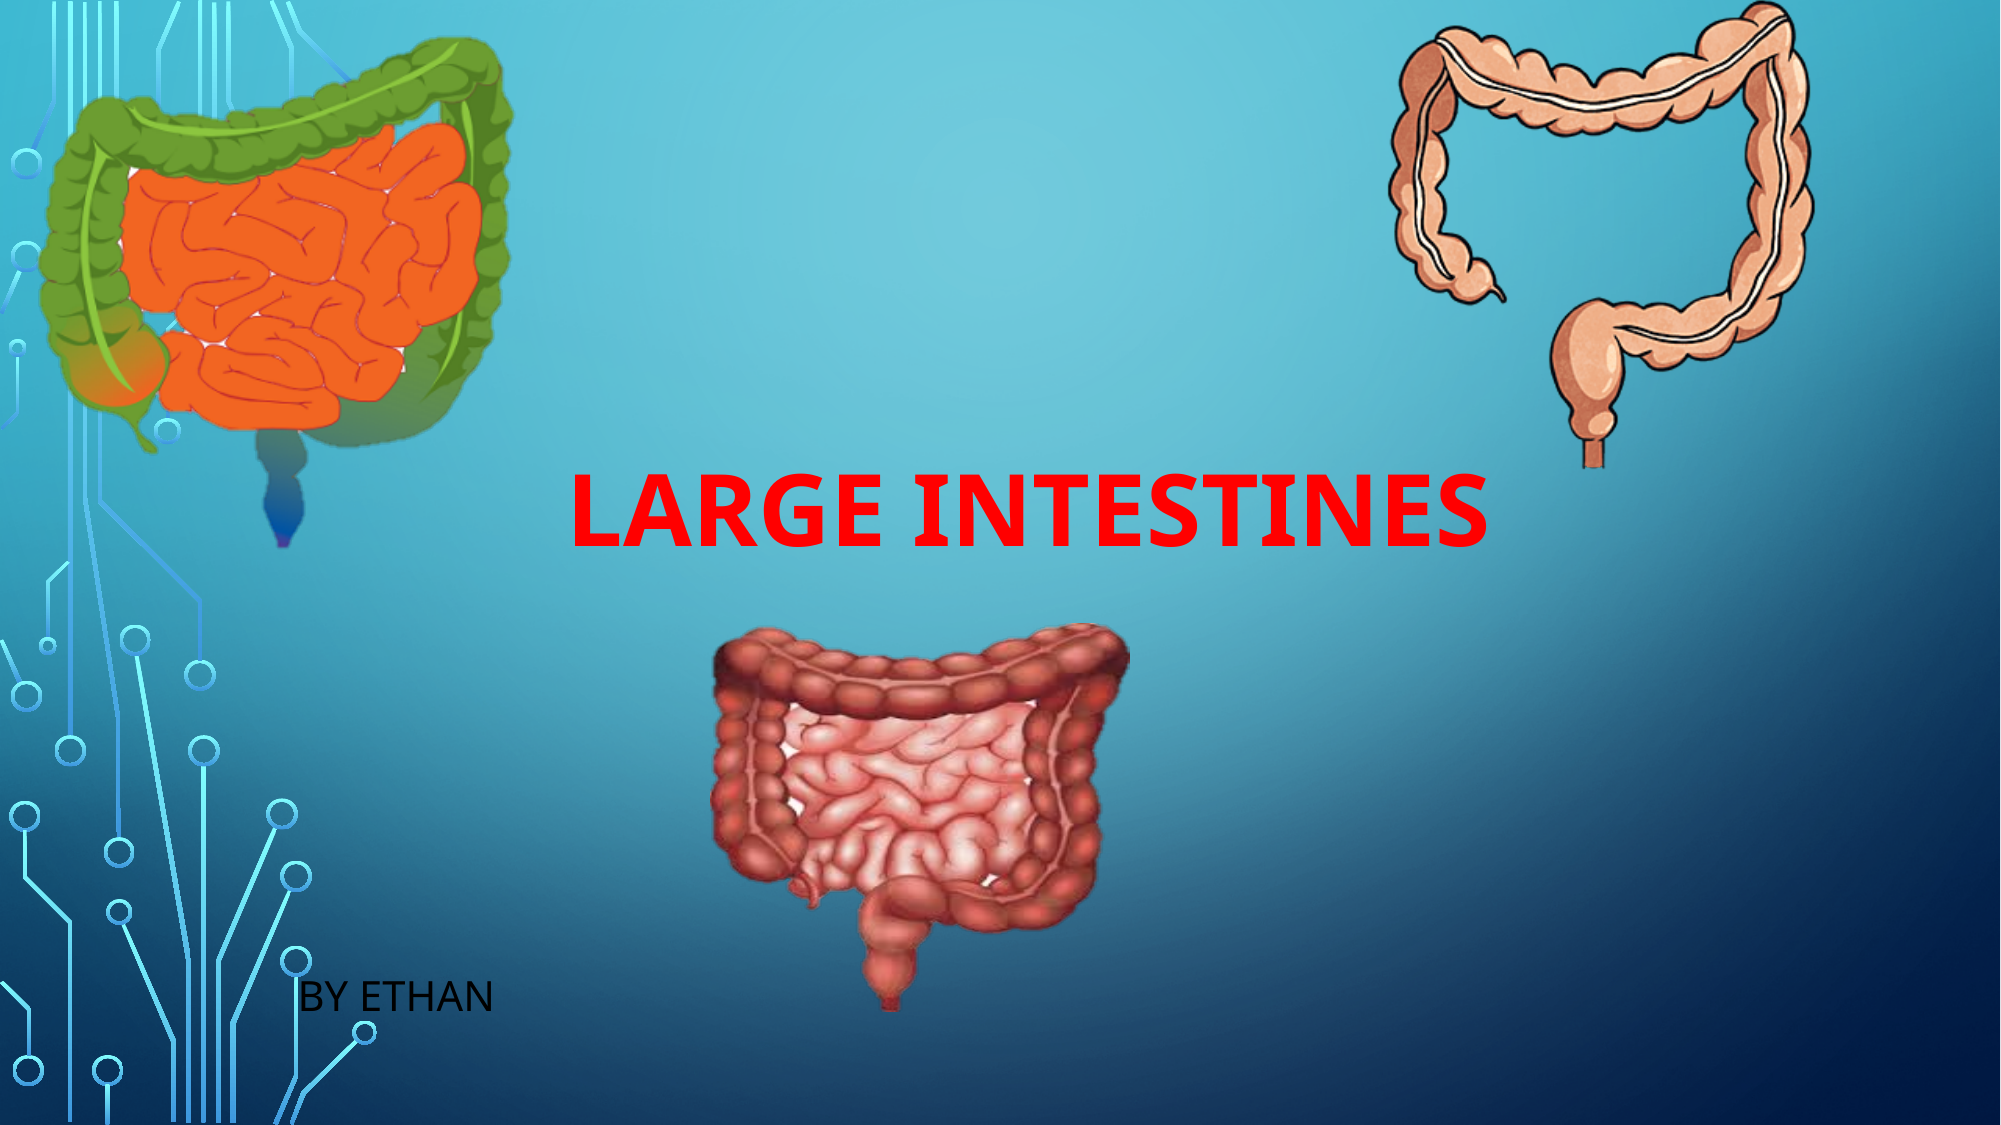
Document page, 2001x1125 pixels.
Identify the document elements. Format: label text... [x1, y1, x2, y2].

title Large Intestines [557, 184, 1750, 576]
subtitle By Ethan [282, 951, 1783, 1125]
picture [8, 22, 557, 576]
picture [710, 623, 1130, 1012]
picture [1231, 0, 1836, 493]
